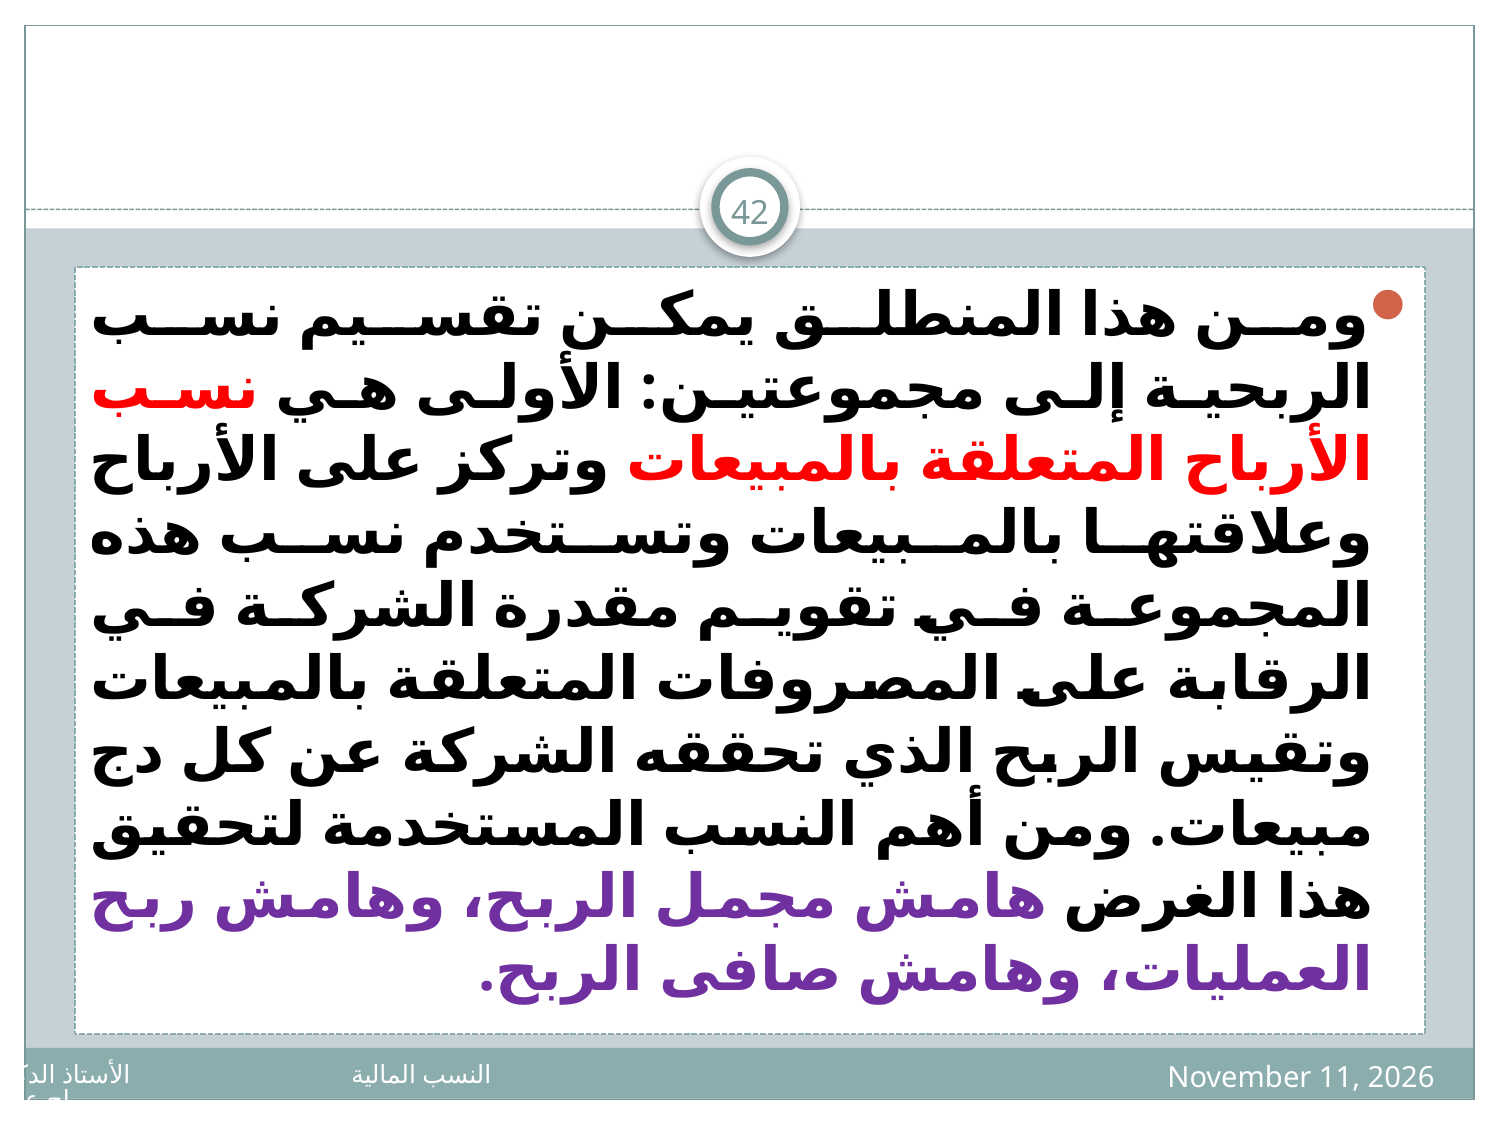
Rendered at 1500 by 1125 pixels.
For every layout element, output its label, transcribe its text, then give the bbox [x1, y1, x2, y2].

list ومن هذا المنطلق يمكن تقسيم نسب الربحية إلى مجموعتين: الأولى هي نسب الأرباح المتعلقة بالمبيعات وتركز على الأرباح وعلاقتها بالمبيعات وتستخدم نسب هذه المجموعة في تقويم مقدرة الشركة في الرقابة على المصروفات المتعلقة بالمبيعات وتقيس الربح الذي تحققه الشركة عن كل دج مبيعات. ومن أهم النسب المستخدمة لتحقيق هذا الغرض هامش مجمل الربح، وهامش ربح العمليات، وهامش صافى الربح. [74, 266, 1426, 1035]
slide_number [950, 1050, 1450, 1111]
footer النسب المالية الأستاذ الدكتور بوداح عبدالجليل [50, 1051, 638, 1112]
slide_number 42 [712, 177, 788, 250]
